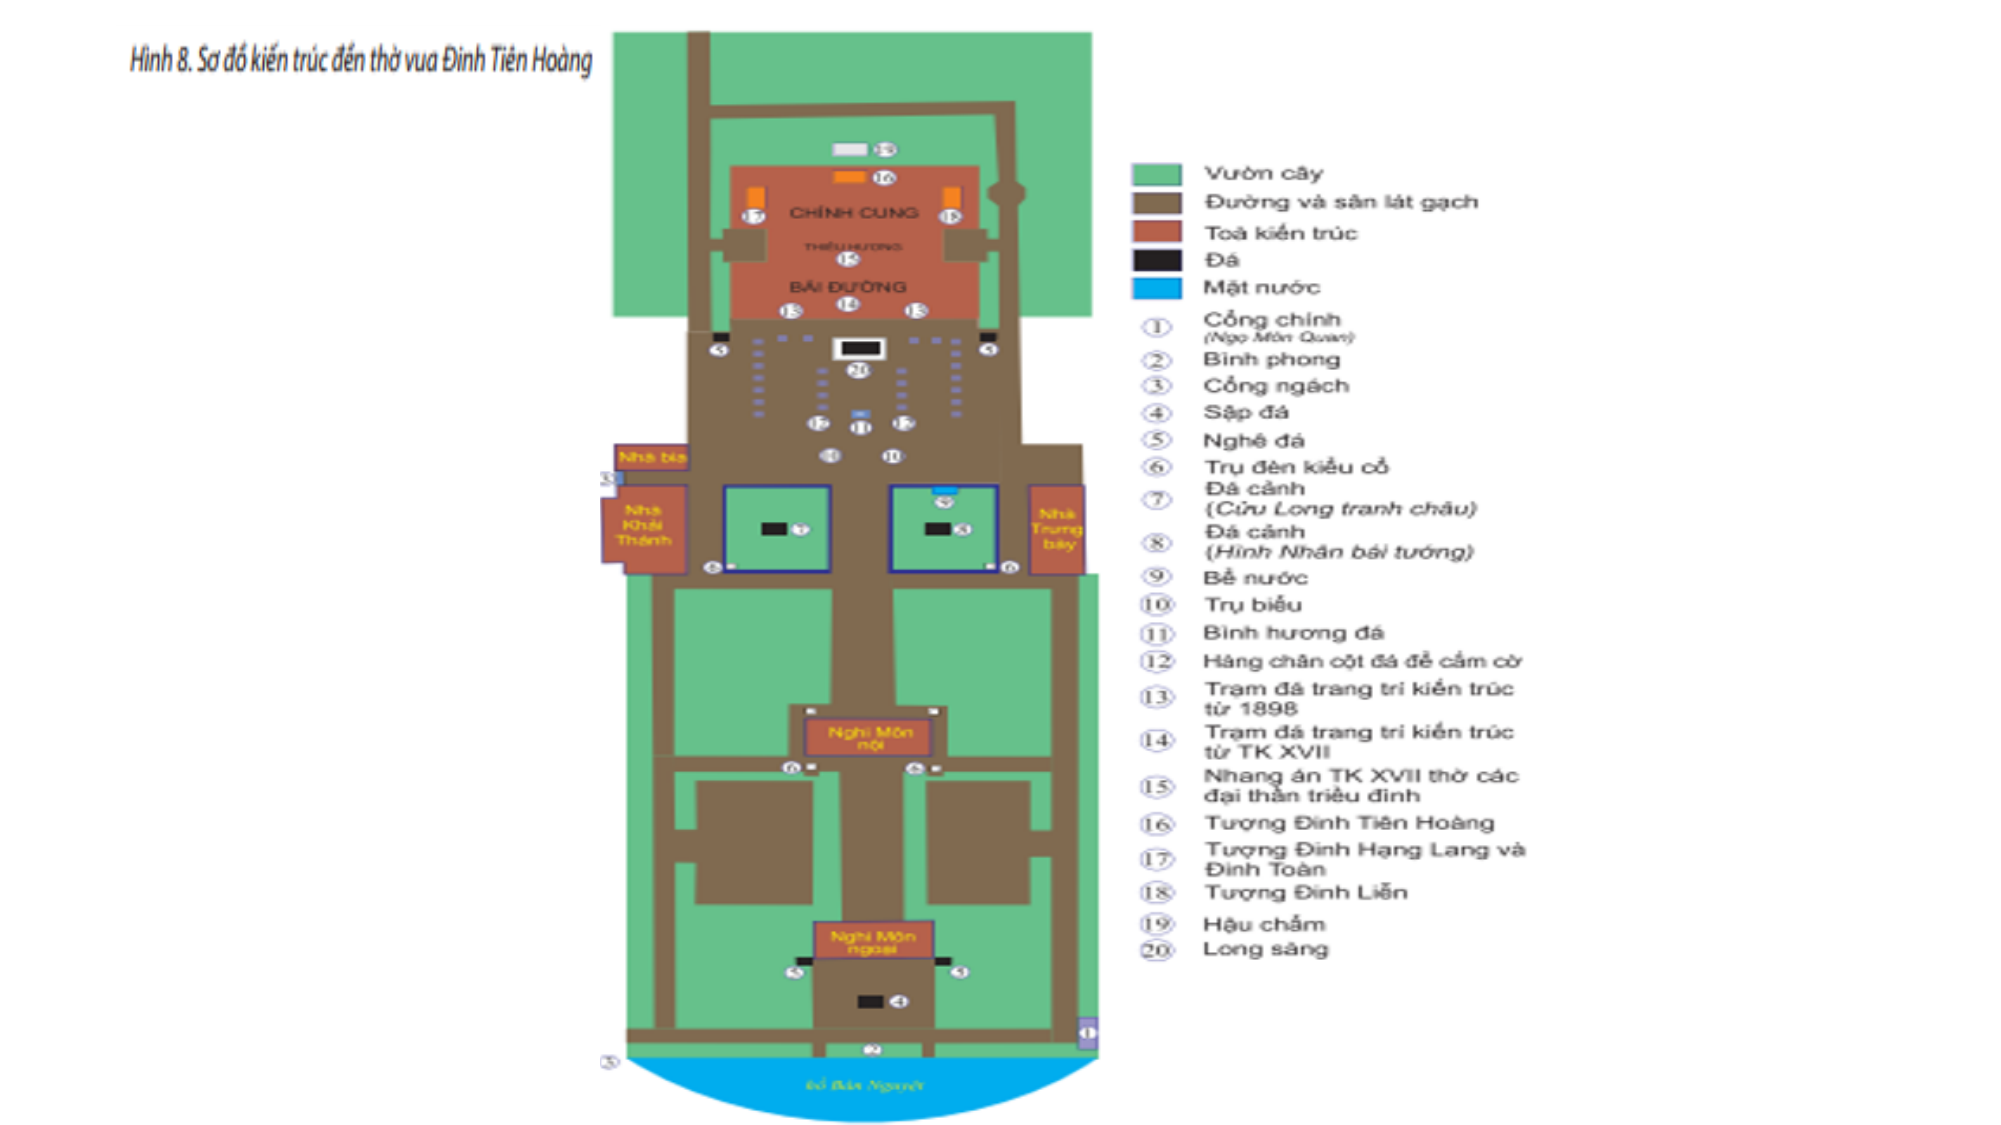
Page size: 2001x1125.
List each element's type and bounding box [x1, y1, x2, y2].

picture [116, 24, 1541, 1125]
